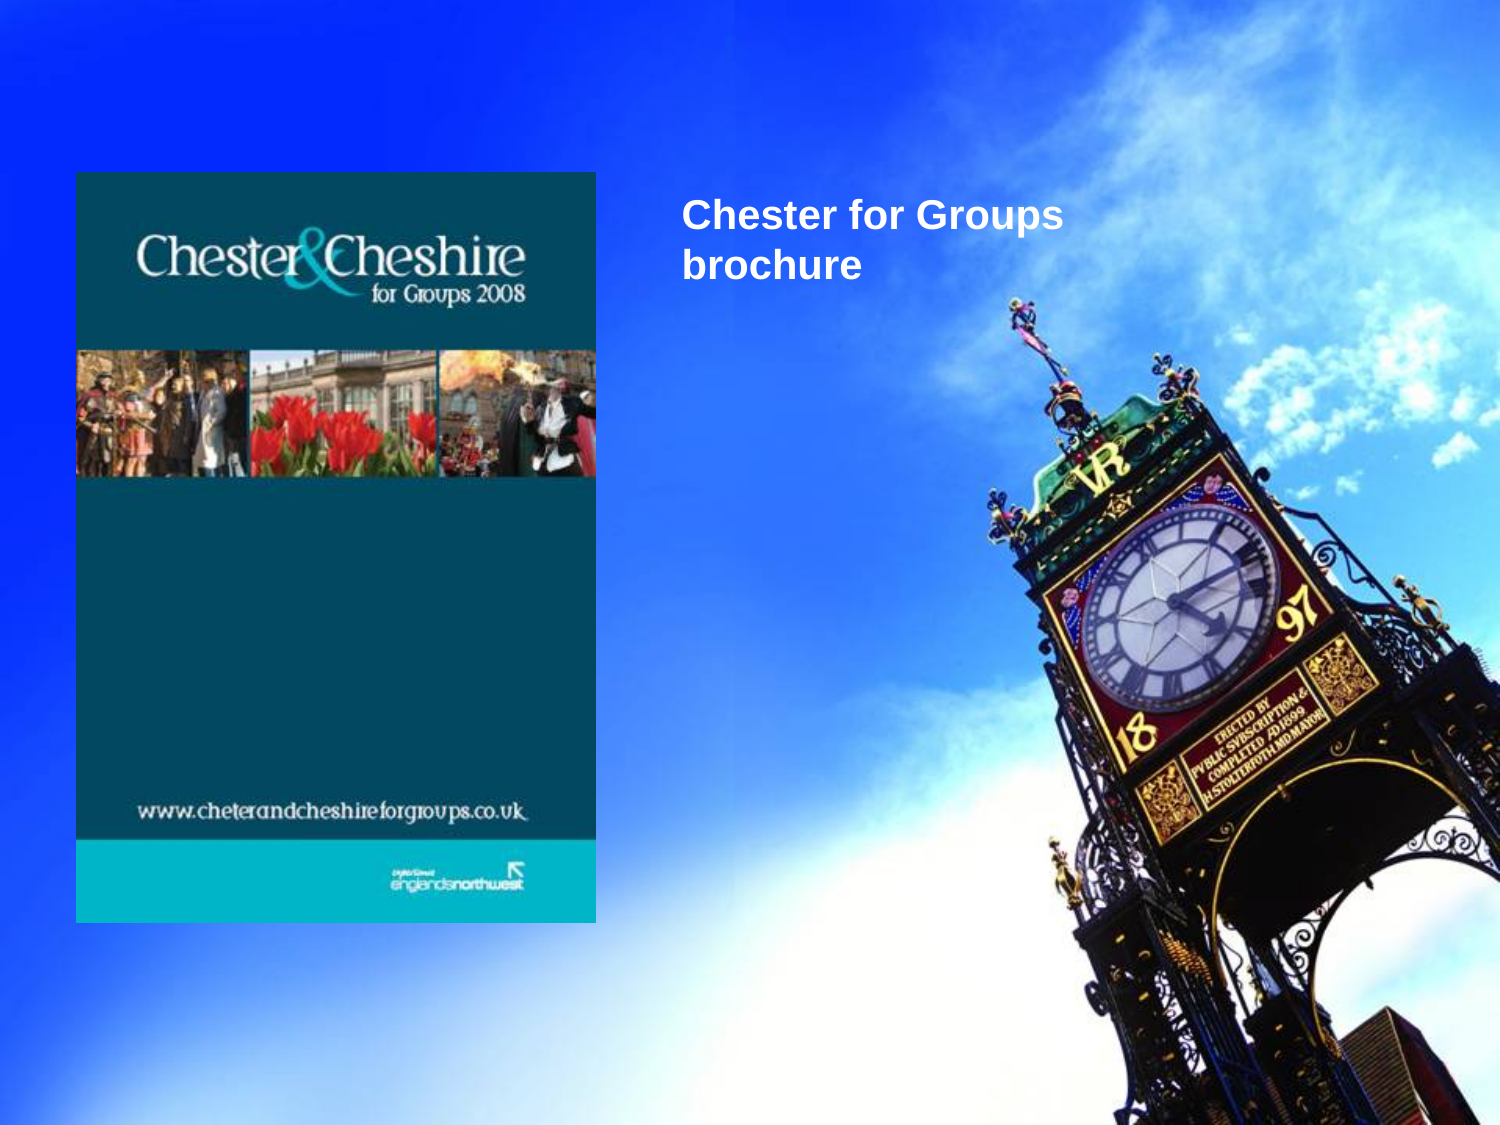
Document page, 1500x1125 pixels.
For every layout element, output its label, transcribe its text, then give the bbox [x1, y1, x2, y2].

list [76, 172, 597, 923]
picture [0, 0, 1500, 1125]
text_box Chester for Groups brochure [666, 180, 1080, 296]
